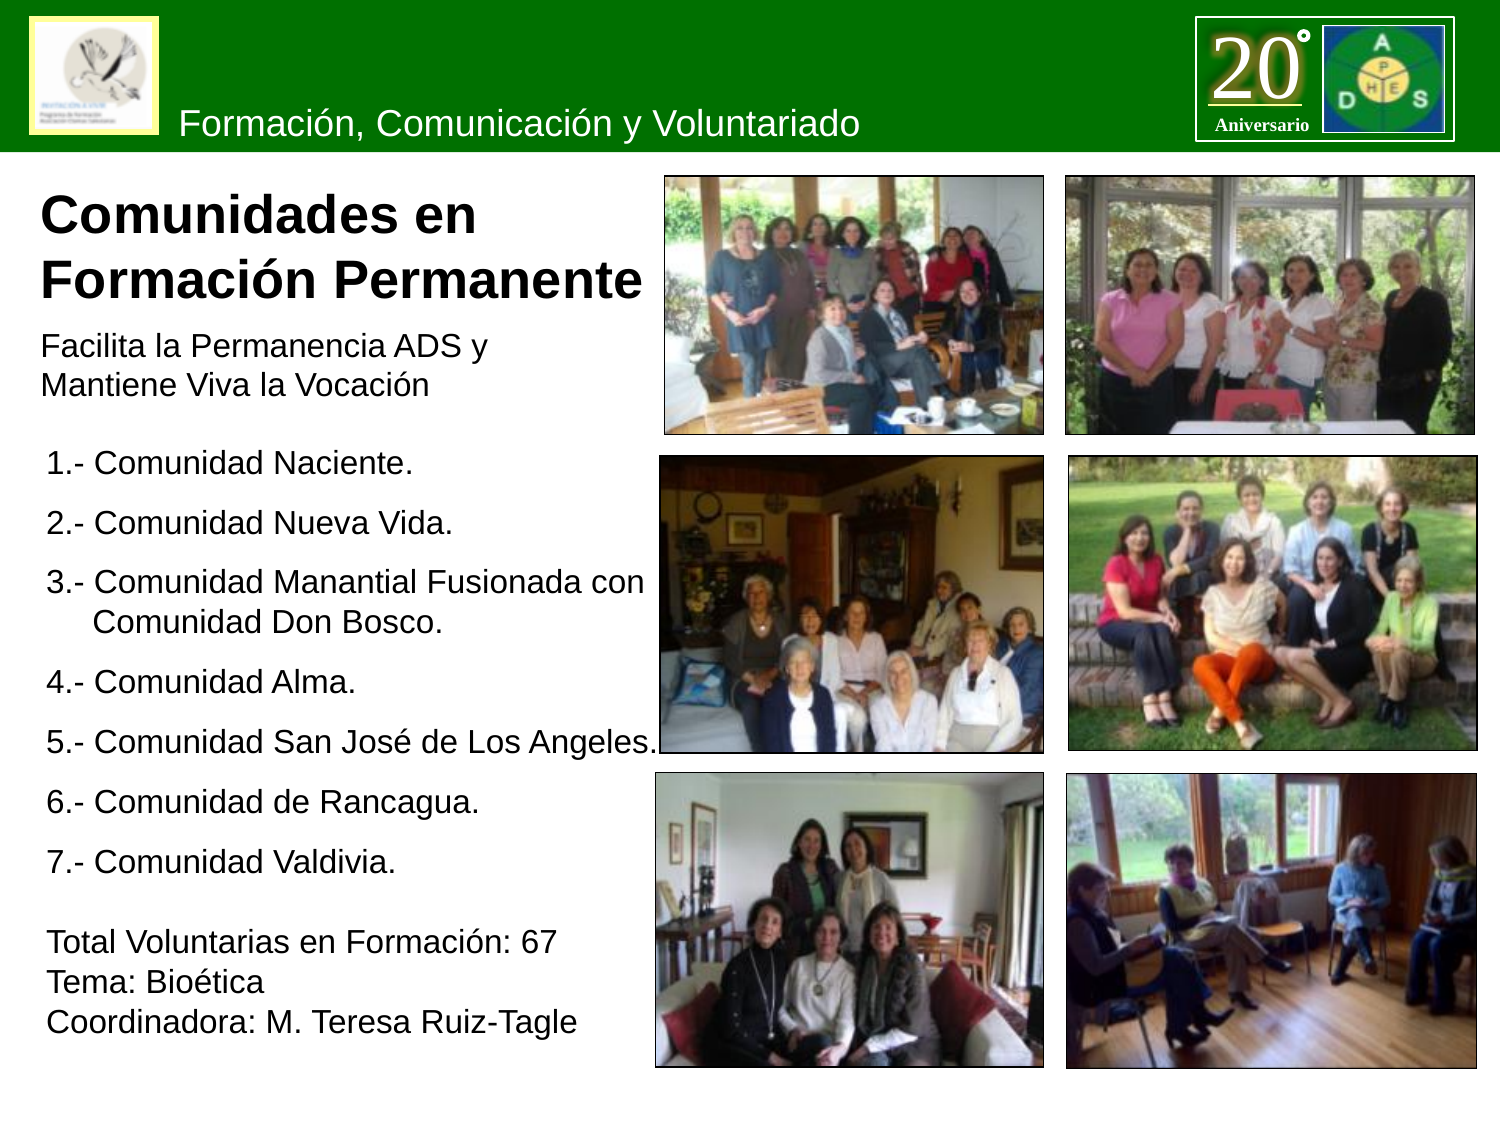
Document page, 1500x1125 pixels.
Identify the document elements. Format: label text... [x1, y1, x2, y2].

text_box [1195, 0, 1455, 144]
text_box Facilita la Permanencia ADS y Mantiene Viva la Vocación [25, 316, 514, 411]
picture [660, 456, 1044, 753]
picture [1066, 176, 1474, 434]
picture [1068, 456, 1477, 751]
text_box 1.- Comunidad Naciente. 2.- Comunidad Nueva Vida. 3.- Comunidad Manantial Fusionada con Comunidad Don Bosco. 4.- Comunidad Alma. 5.- Comunidad San José de Los Angeles. 6.- Comunidad de Rancagua. 7.- Comunidad Valdivia. Total Voluntarias en Formación: 67 Tema: Bioética Coordinadora: M. Teresa Ruiz-Tagle [31, 433, 674, 1125]
picture [664, 176, 1044, 434]
picture [34, 21, 153, 130]
text_box Formación, Comunicación y Voluntariado [163, 91, 876, 152]
picture [655, 773, 1044, 1067]
text_box Comunidades en Formación Permanente [25, 171, 660, 317]
text_box [0, 0, 1500, 154]
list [1066, 773, 1477, 1070]
